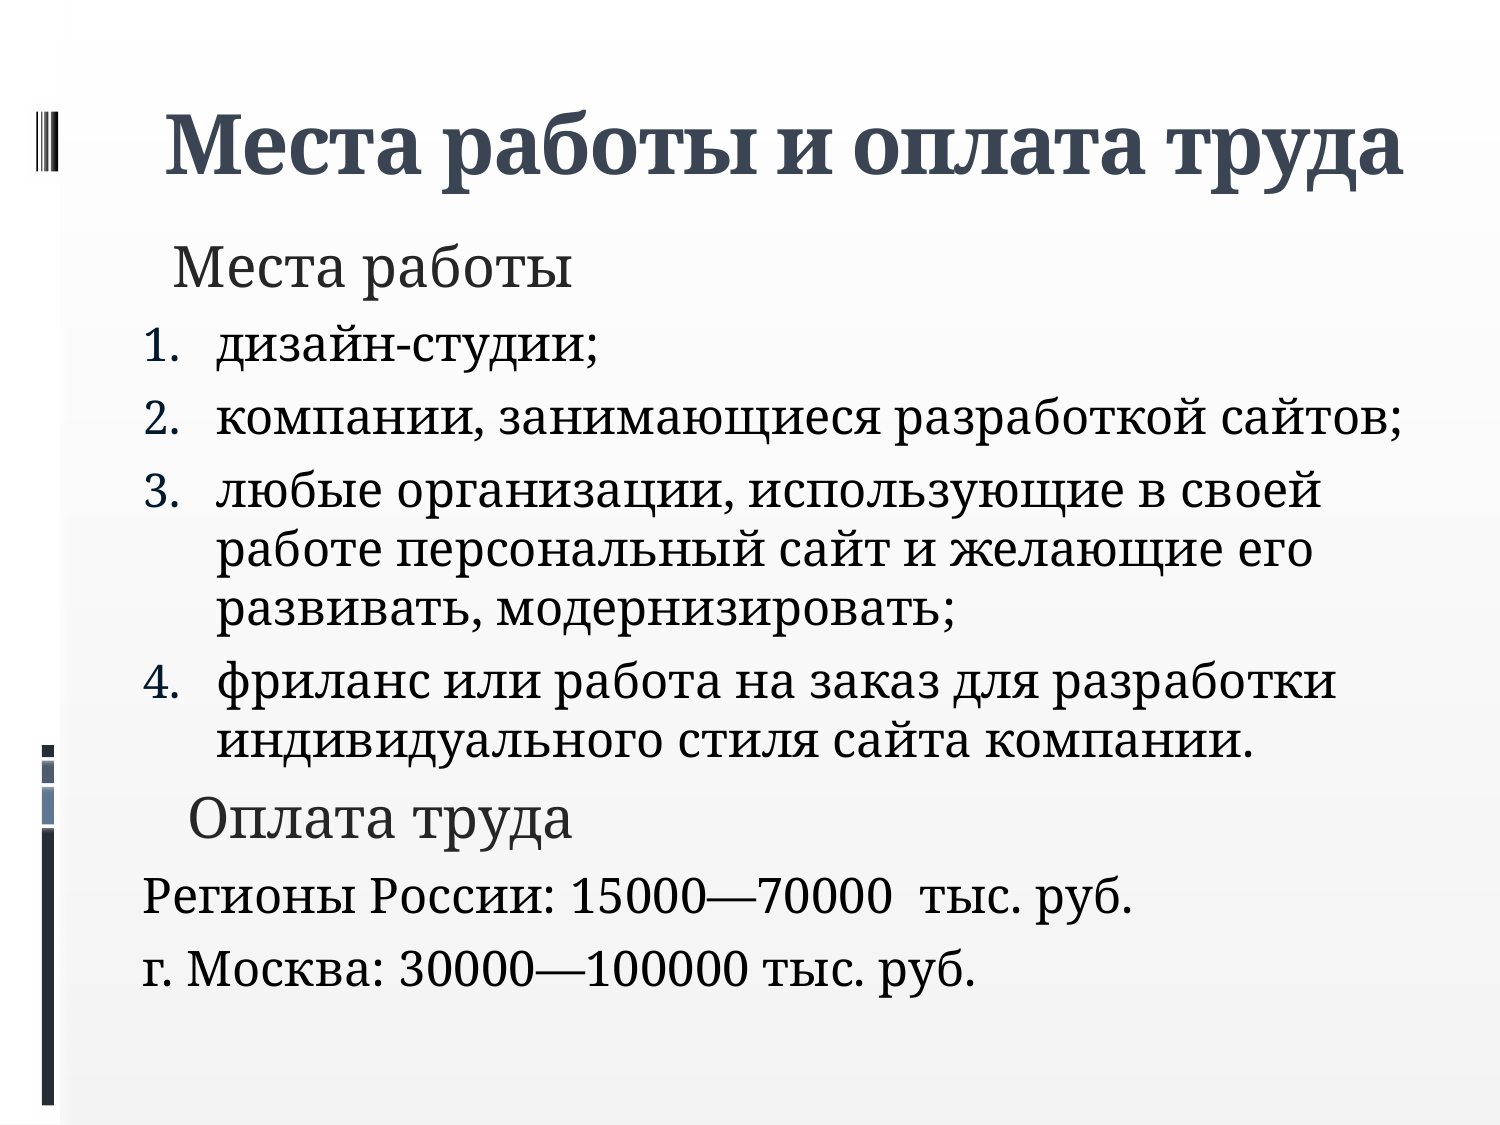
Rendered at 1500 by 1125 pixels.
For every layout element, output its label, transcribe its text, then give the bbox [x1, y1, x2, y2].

title Места работы и оплата труда [150, 83, 1425, 222]
list Места работы дизайн-студии; компании, занимающиеся разработкой сайтов; любые организации, использующие в своей работе персональный сайт и желающие его развивать, модернизировать; фриланс или работа на заказ для разработки индивидуального стиля сайта компании. Оплата труда Регионы России: 15000—70000 тыс. руб. г. Москва: 30000—100000 тыс. руб. [117, 222, 1425, 1055]
